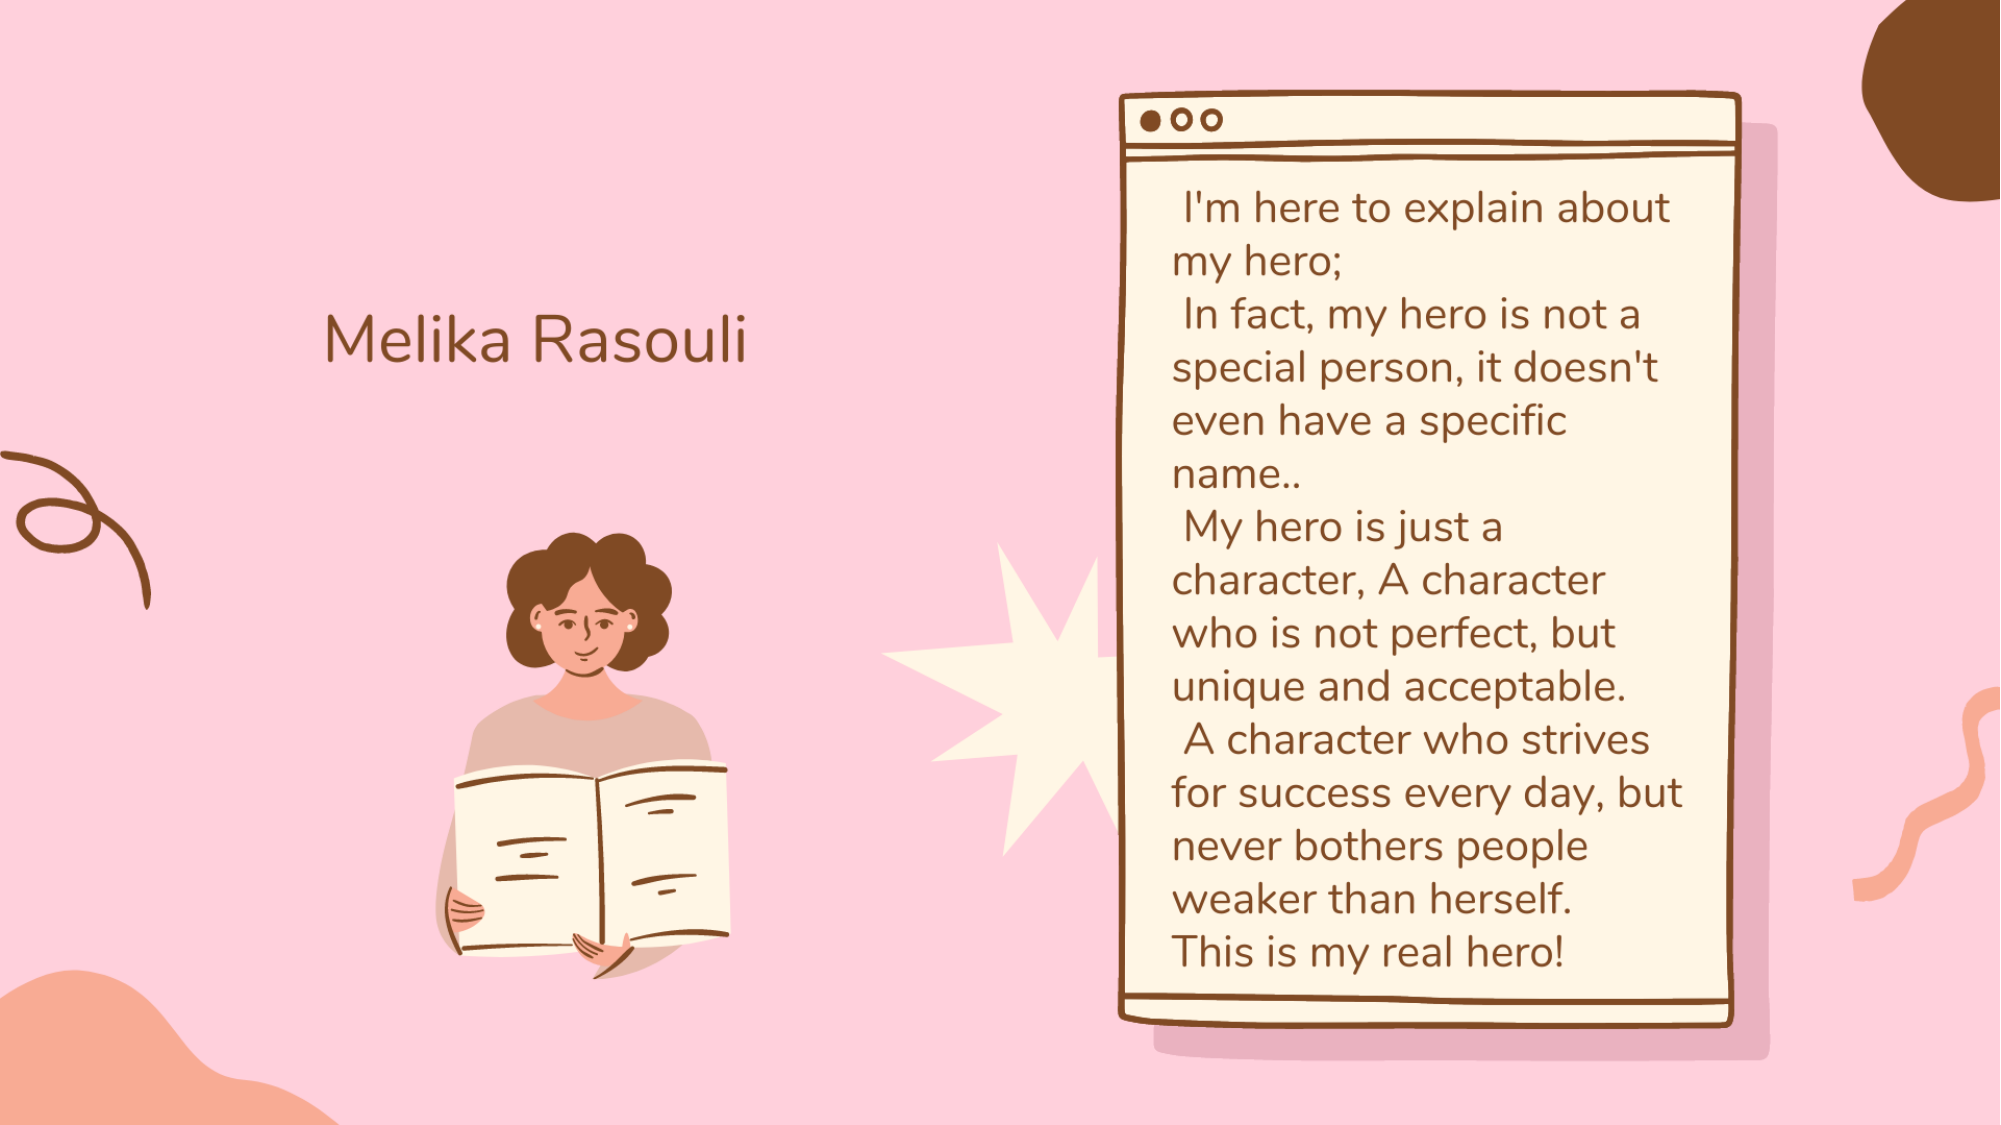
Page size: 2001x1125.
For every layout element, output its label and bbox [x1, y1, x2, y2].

list [0, 0, 2000, 1125]
